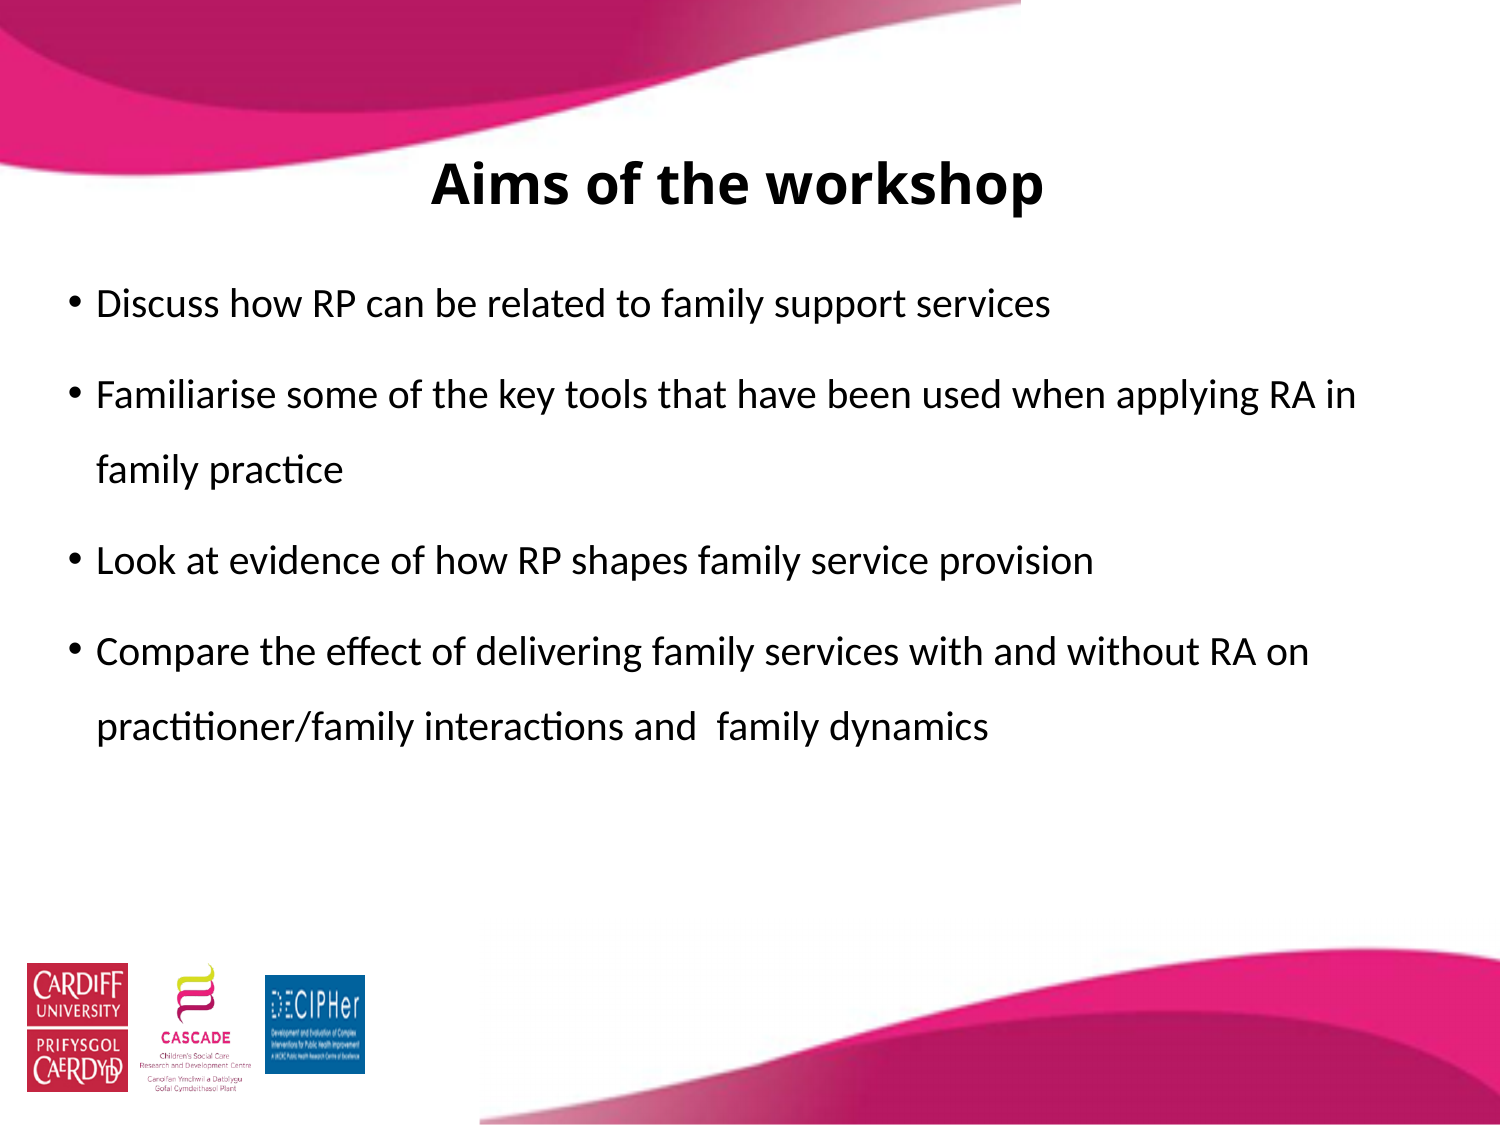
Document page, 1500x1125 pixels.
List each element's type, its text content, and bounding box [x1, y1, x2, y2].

picture [140, 963, 251, 1092]
picture [27, 963, 128, 1092]
picture [0, 0, 1021, 207]
title Aims of the workshop [30, 149, 1447, 244]
list Discuss how RP can be related to family support services Familiarise some of the key tools that have been used when applying RA in family practice Look at evidence of how RP shapes family service provision Compare the effect of delivering family services with and without RA on practitioner/family interactions and family dynamics [53, 243, 1469, 779]
picture [265, 975, 365, 1074]
picture [481, 920, 1500, 1124]
